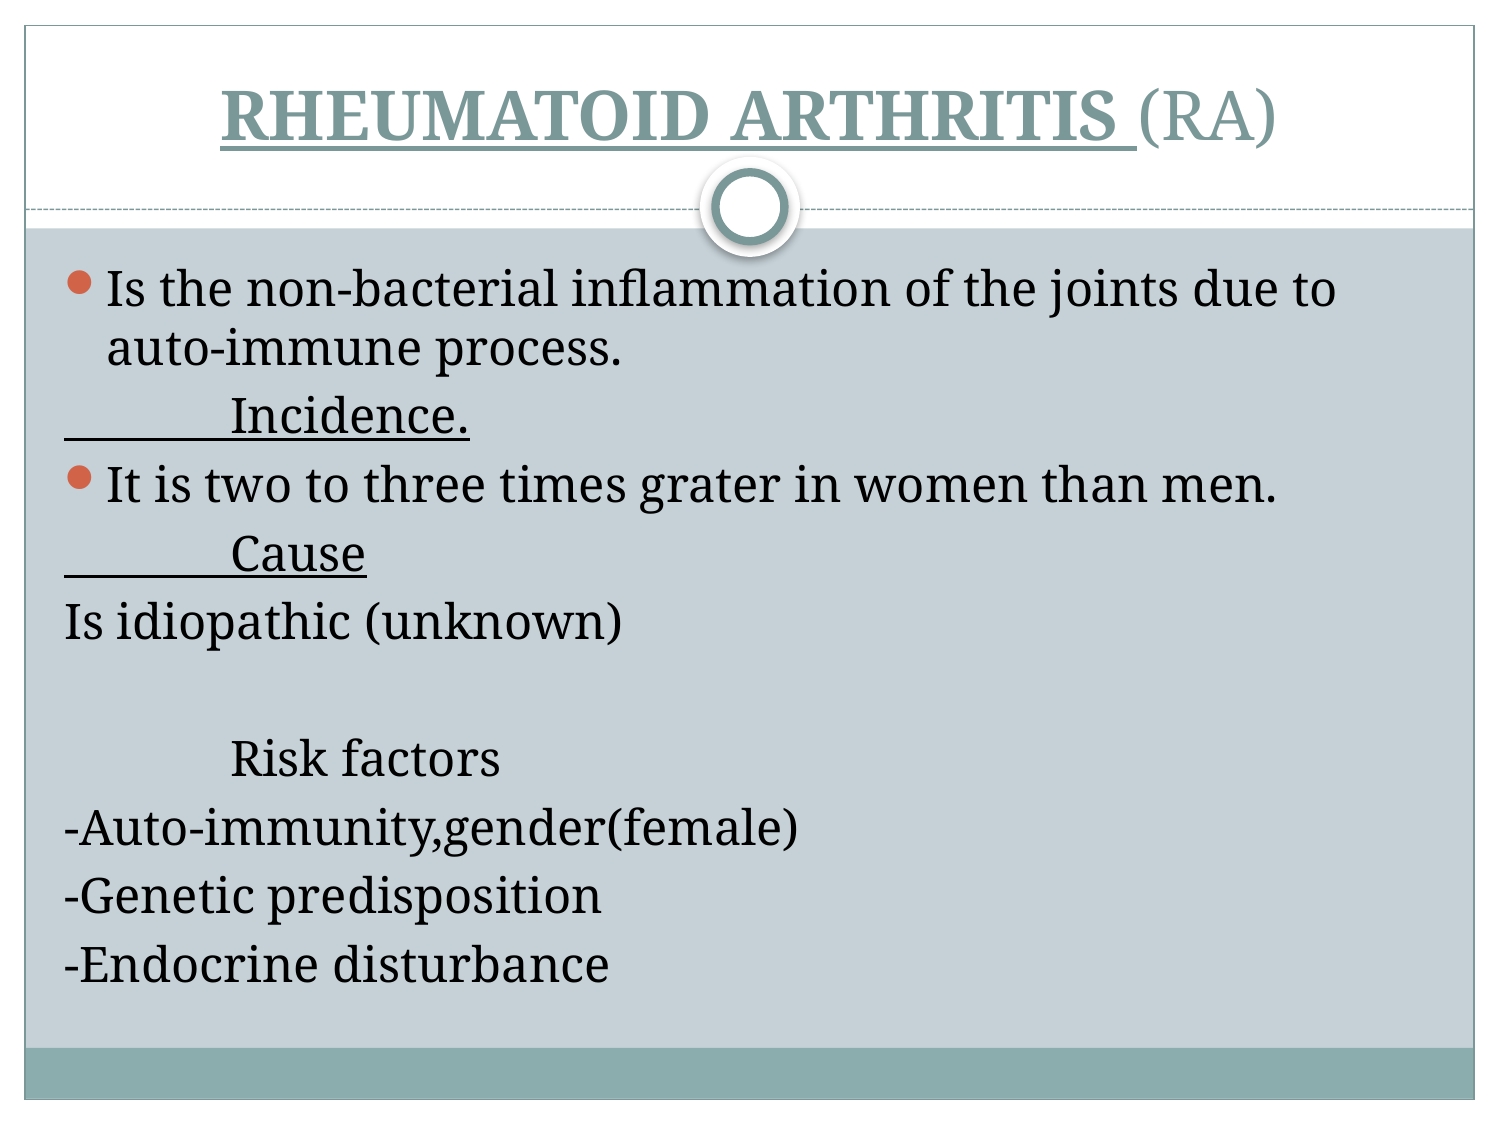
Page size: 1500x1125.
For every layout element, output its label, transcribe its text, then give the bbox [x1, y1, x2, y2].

title RHEUMATOID ARTHRITIS (RA) [49, 37, 1450, 162]
list Is the non-bacterial inflammation of the joints due to auto-immune process. Incidence. It is two to three times grater in women than men. Cause Is idiopathic (unknown) Risk factors -Auto-immunity,gender(female) -Genetic predisposition -Endocrine disturbance [49, 250, 1445, 1001]
